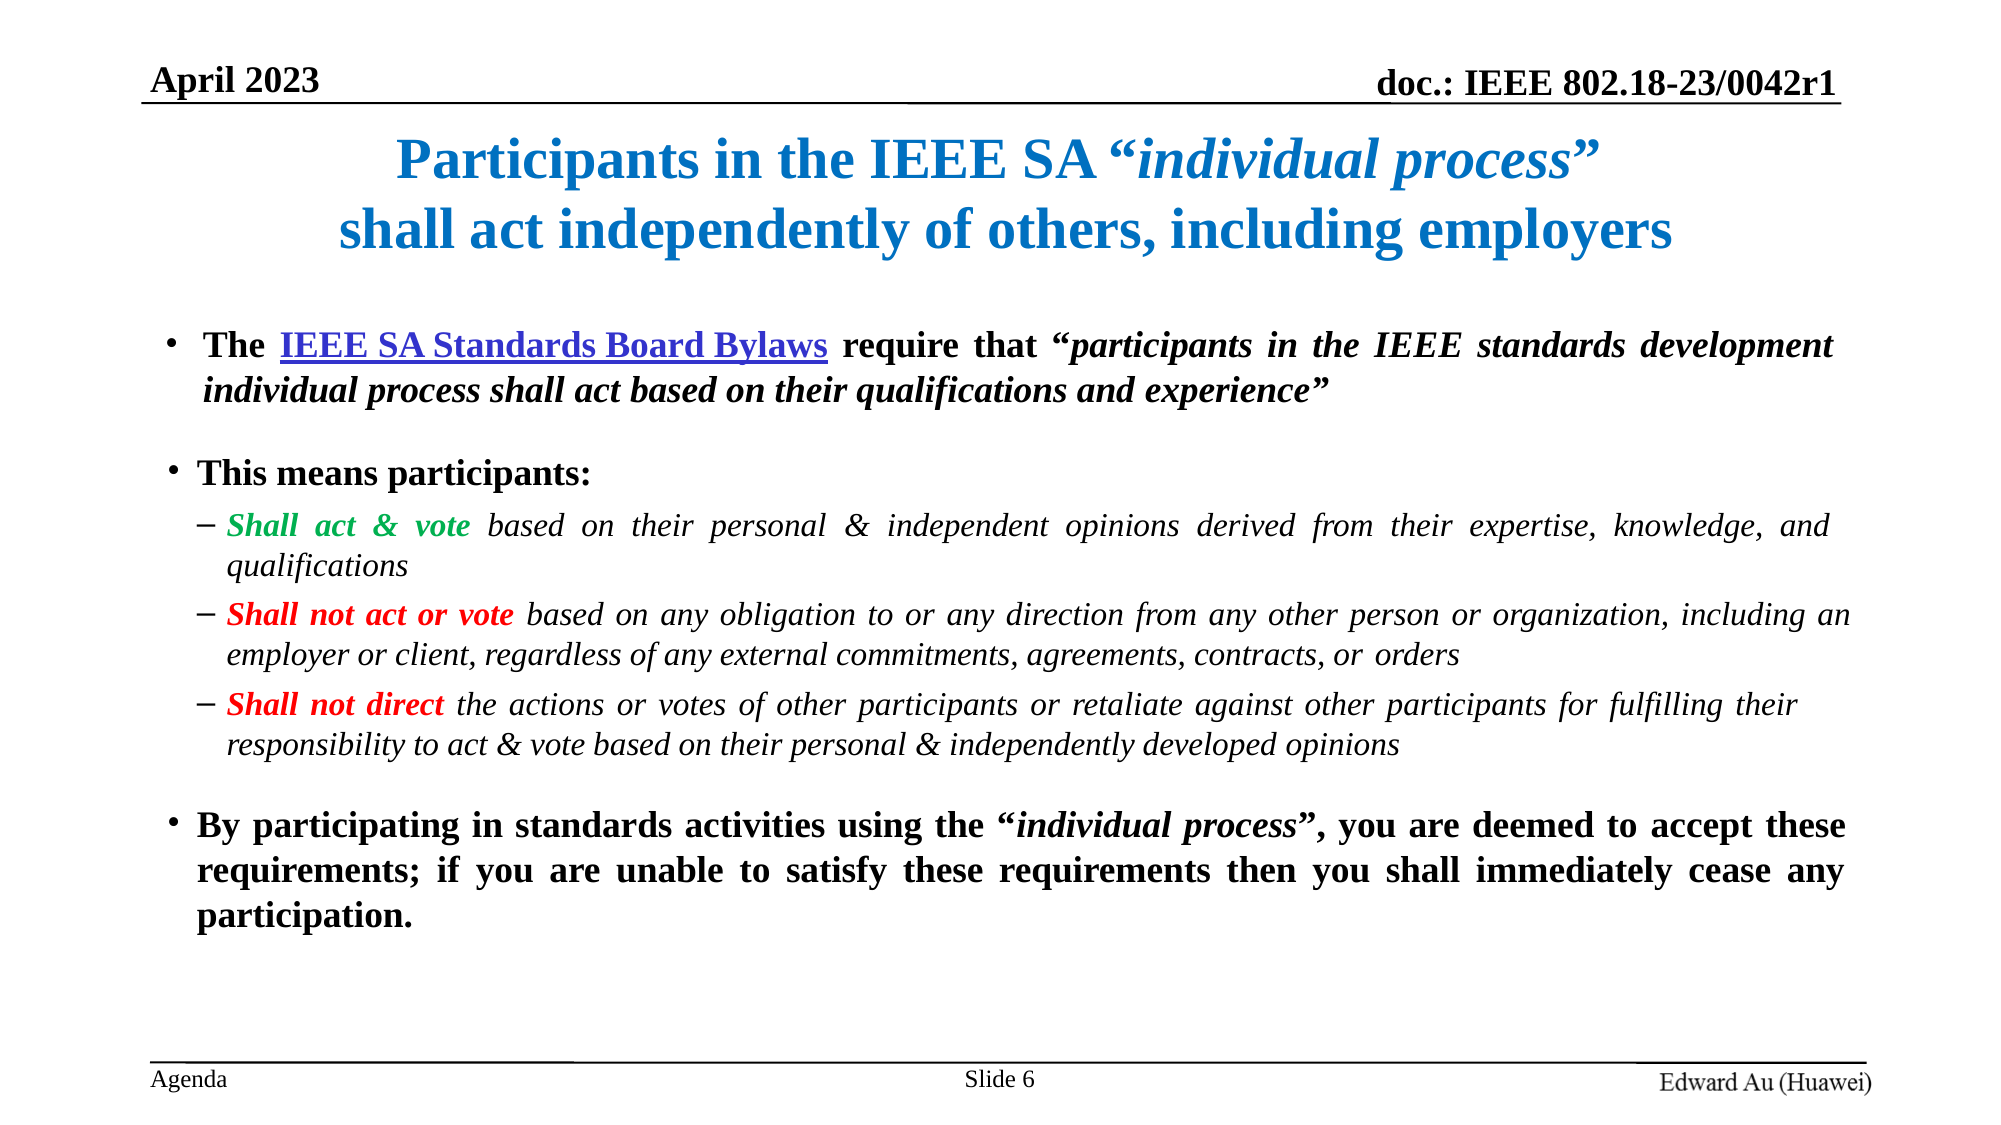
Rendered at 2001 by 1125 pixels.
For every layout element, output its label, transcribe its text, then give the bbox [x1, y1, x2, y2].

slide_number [149, 54, 651, 101]
picture [1174, 1058, 1887, 1113]
list The IEEE SA Standards Board Bylaws require that “participants in the IEEE standards development individual process shall act based on their qualifications and experience” This means participants: Shall act & vote based on their personal & independent opinions derived from their expertise, knowledge, and qualifications Shall not act or vote based on any obligation to or any direction from any other person or organization, including an employer or client, regardless of any external commitments, agreements, contracts, or orders Shall not direct the actions or votes of other participants or retaliate against other participants for fulfilling their responsibility to act & vote based on their personal & independently developed opinions By participating in standards activities using the “individual process”, you are deemed to accept these requirements; if you are unable to satisfy these requirements then you shall immediately cease any participation. [149, 312, 1869, 988]
slide_number Slide 6 [933, 1061, 1067, 1123]
title Participants in the IEEE SA “individual process” shall act independently of others, including employers [162, 104, 1851, 276]
